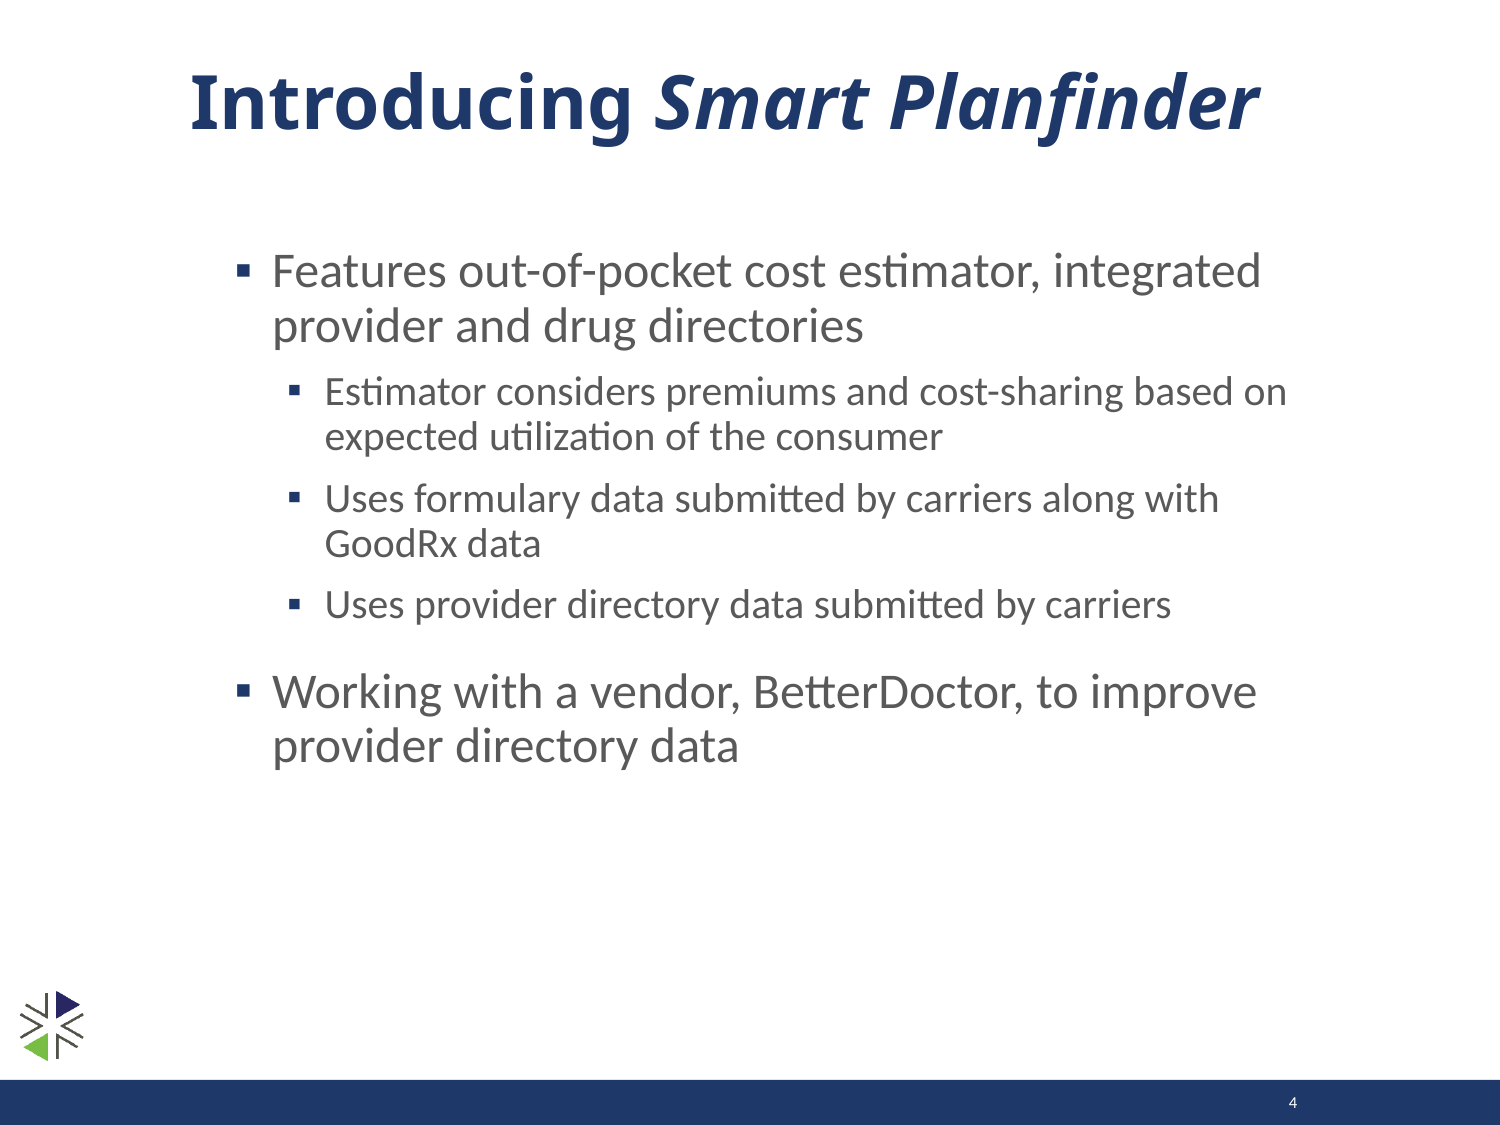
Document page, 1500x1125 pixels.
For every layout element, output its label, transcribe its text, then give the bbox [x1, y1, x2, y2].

text_box Introducing Smart Planfinder [24, 49, 1425, 154]
slide_number 4 [1217, 1082, 1313, 1121]
picture [17, 987, 88, 1063]
text_box Features out-of-pocket cost estimator, integrated provider and drug directories Estimator considers premiums and cost-sharing based on expected utilization of the consumer Uses formulary data submitted by carriers along with GoodRx data Uses provider directory data submitted by carriers Working with a vendor, BetterDoctor, to improve provider directory data [212, 237, 1340, 1039]
